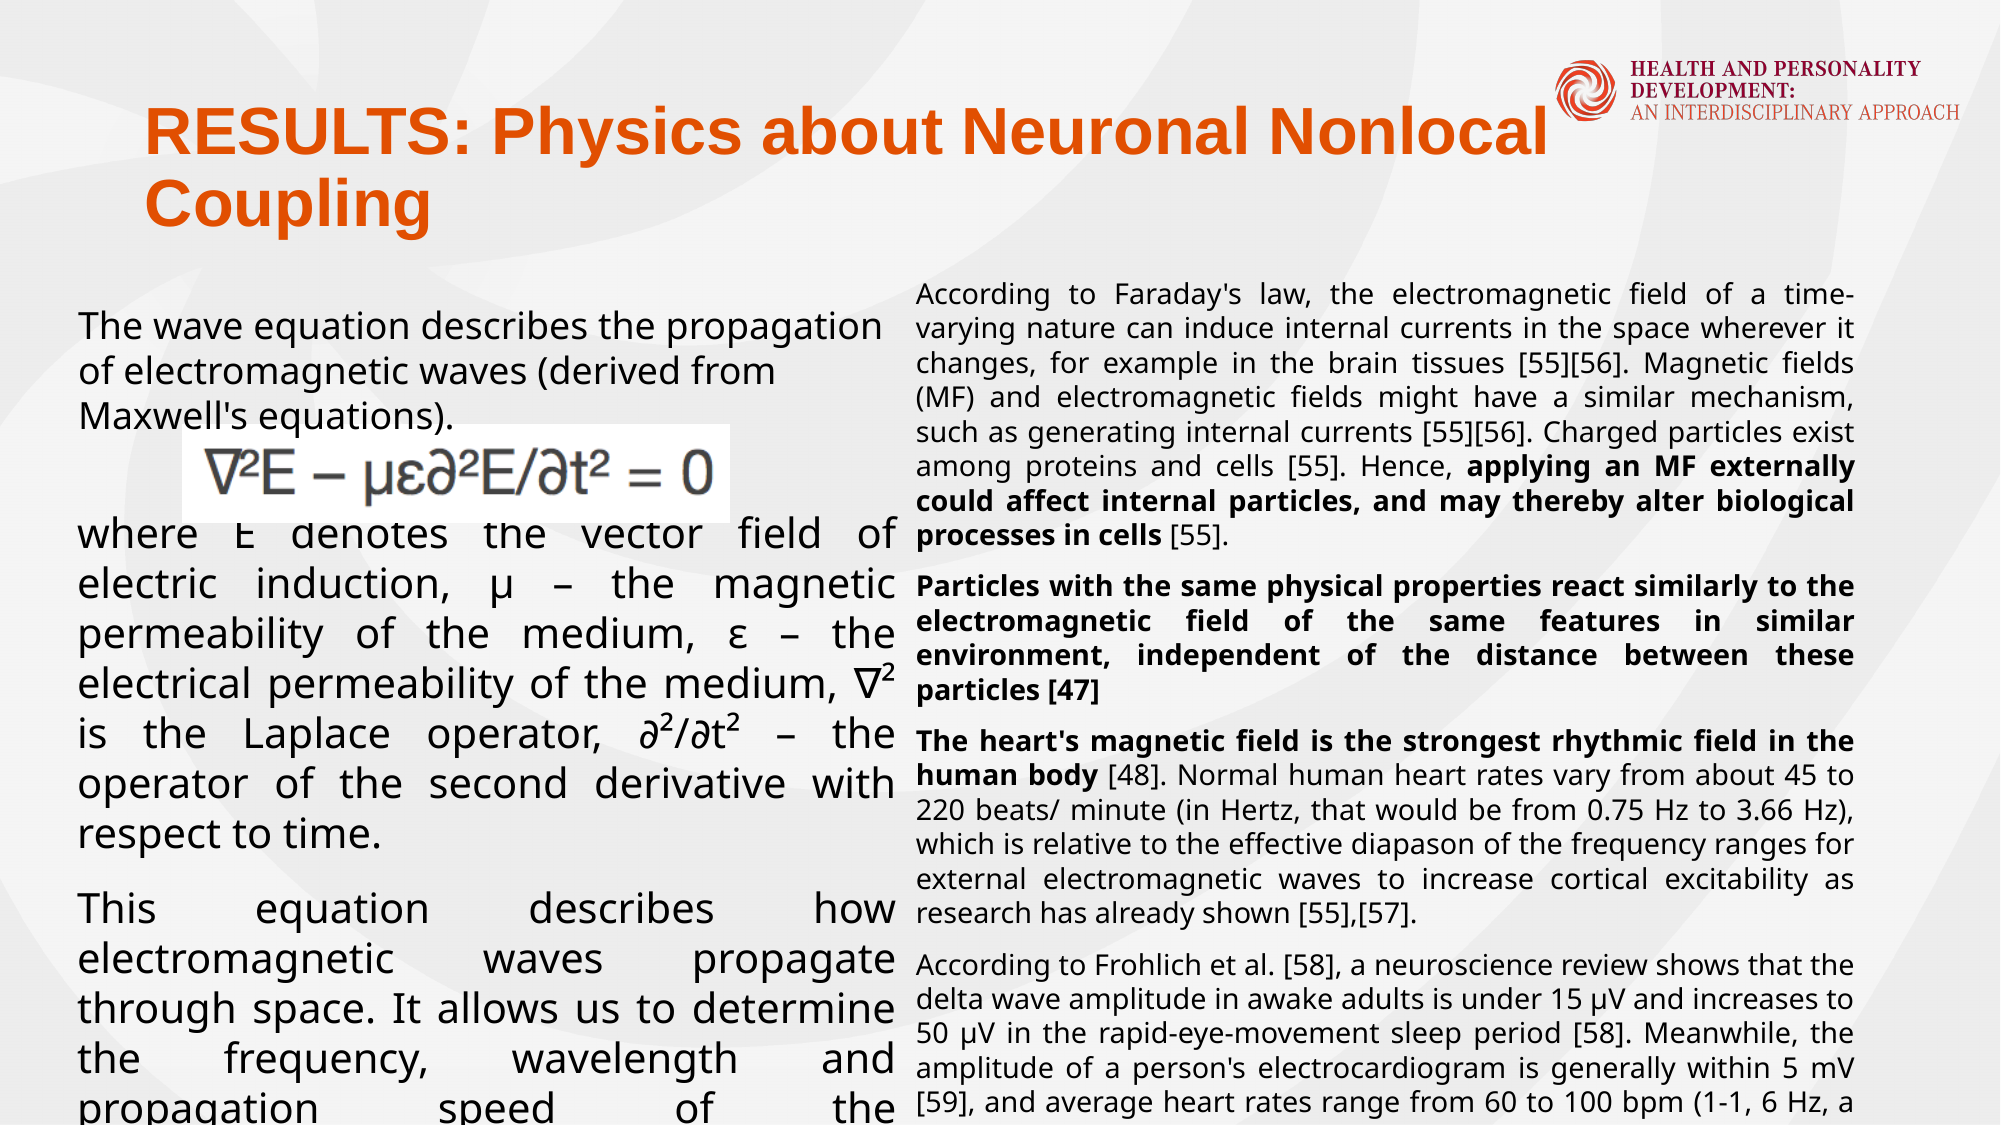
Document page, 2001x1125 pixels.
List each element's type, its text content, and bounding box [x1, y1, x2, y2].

picture [0, 0, 2001, 1125]
list According to Faraday's law, the electromagnetic field of a time-varying nature can induce internal currents in the space wherever it changes, for example in the brain tissues [55][56]. Magnetic fields (MF) and electromagnetic fields might have a similar mechanism, such as generating internal currents [55][56]. Charged particles exist among proteins and cells [55]. Hence, applying an MF externally could affect internal particles, and may thereby alter biological processes in cells [55]. Particles with the same physical properties react similarly to the electromagnetic field of the same features in similar environment, independent of the distance between these particles [47] The heart's magnetic field is the strongest rhythmic field in the human body [48]. Normal human heart rates vary from about 45 to 220 beats/ minute (in Hertz, that would be from 0.75 Hz to 3.66 Hz), which is relative to the effective diapason of the frequency ranges for external electromagnetic waves to increase cortical excitability as research has already shown [55],[57]. According to Frohlich et al. [58], a neuroscience review shows that the delta wave amplitude in awake adults is under 15 μV and increases to 50 μV in the rapid-eye-movement sleep period [58]. Meanwhile, the amplitude of a person's electrocardiogram is generally within 5 mV [59], and average heart rates range from 60 to 100 bpm (1-1, 6 Hz, a similar range as the low-frequency brain waves). Heart waves are the body's most potent low-frequency electromagnetic oscillator, exceeding brain activity by three orders of magnitude. [915, 274, 1856, 1125]
text_box The wave equation describes the propagation of electromagnetic waves (derived from Maxwell's equations). [78, 302, 896, 438]
text_box where E denotes the vector field of electric induction, μ – the magnetic permeability of the medium, ε – the electrical permeability of the medium, ∇² is the Laplace operator, ∂²/∂t² – the operator of the second derivative with respect to time. This equation describes how electromagnetic waves propagate through space. It allows us to determine the frequency, wavelength and propagation speed of the electromagnetic waves. [77, 506, 897, 1125]
title RESULTS: Physics about Neuronal Nonlocal Coupling [136, 59, 1863, 278]
